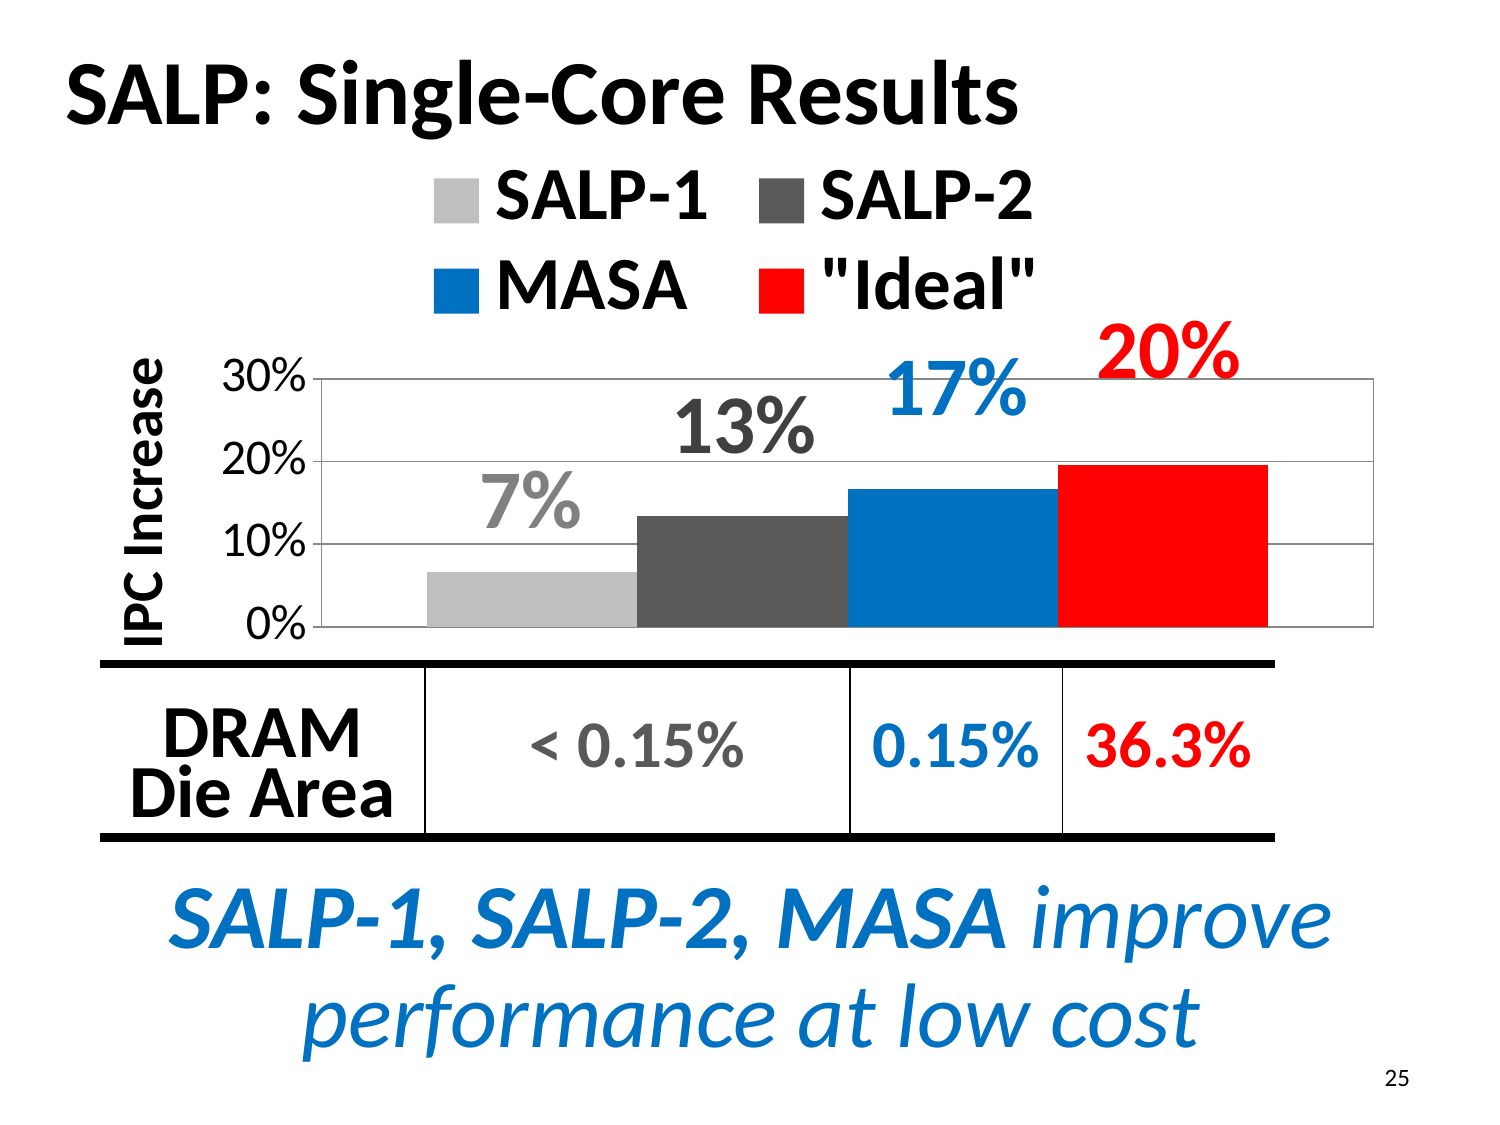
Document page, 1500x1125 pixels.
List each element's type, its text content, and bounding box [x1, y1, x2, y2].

text_box SALP-1, SALP-2, MASA improve performance at low cost [150, 862, 1353, 1075]
chart [74, 137, 1401, 663]
title SALP: Single-Core Results [50, 12, 1450, 163]
slide_number 25 [1074, 1050, 1425, 1103]
table_header 36.3% [1063, 672, 1275, 833]
table_header < 0.15% [426, 672, 849, 833]
table_header 0.15% [851, 672, 1062, 833]
table_header DRAM Die Area [100, 672, 424, 833]
